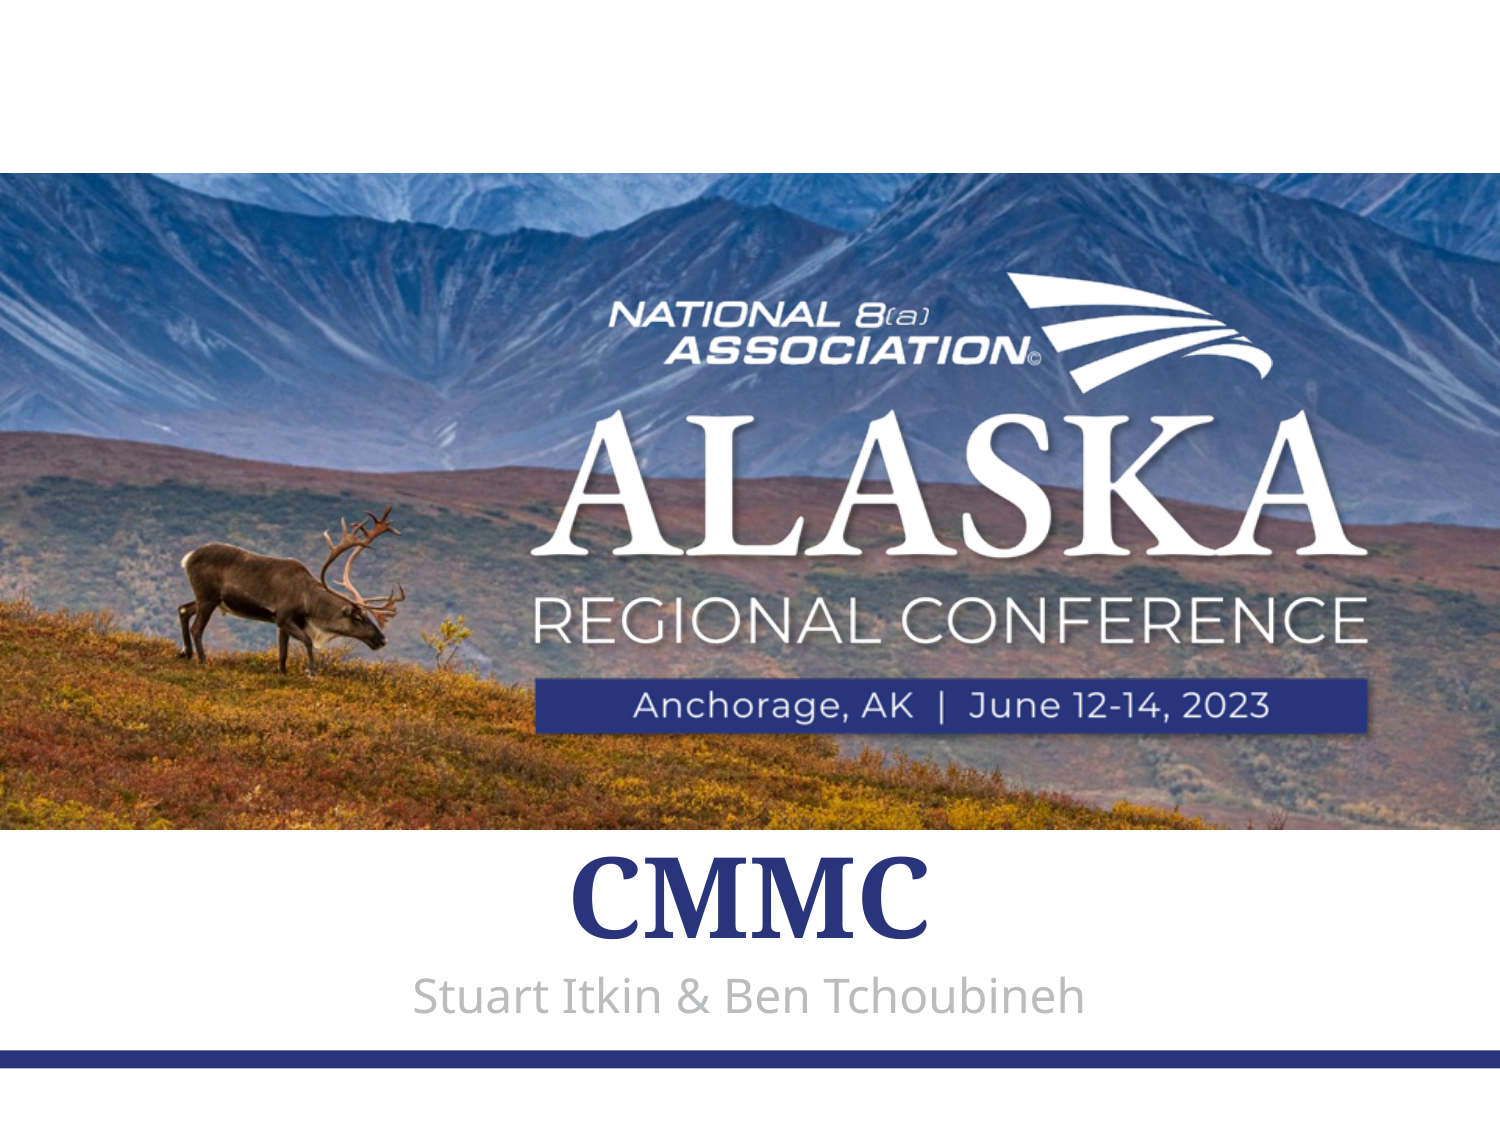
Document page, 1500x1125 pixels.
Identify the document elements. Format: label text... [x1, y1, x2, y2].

picture [0, 173, 1500, 830]
list CMMC [146, 834, 1354, 965]
list Stuart Itkin & Ben Tchoubineh [68, 965, 1432, 1028]
